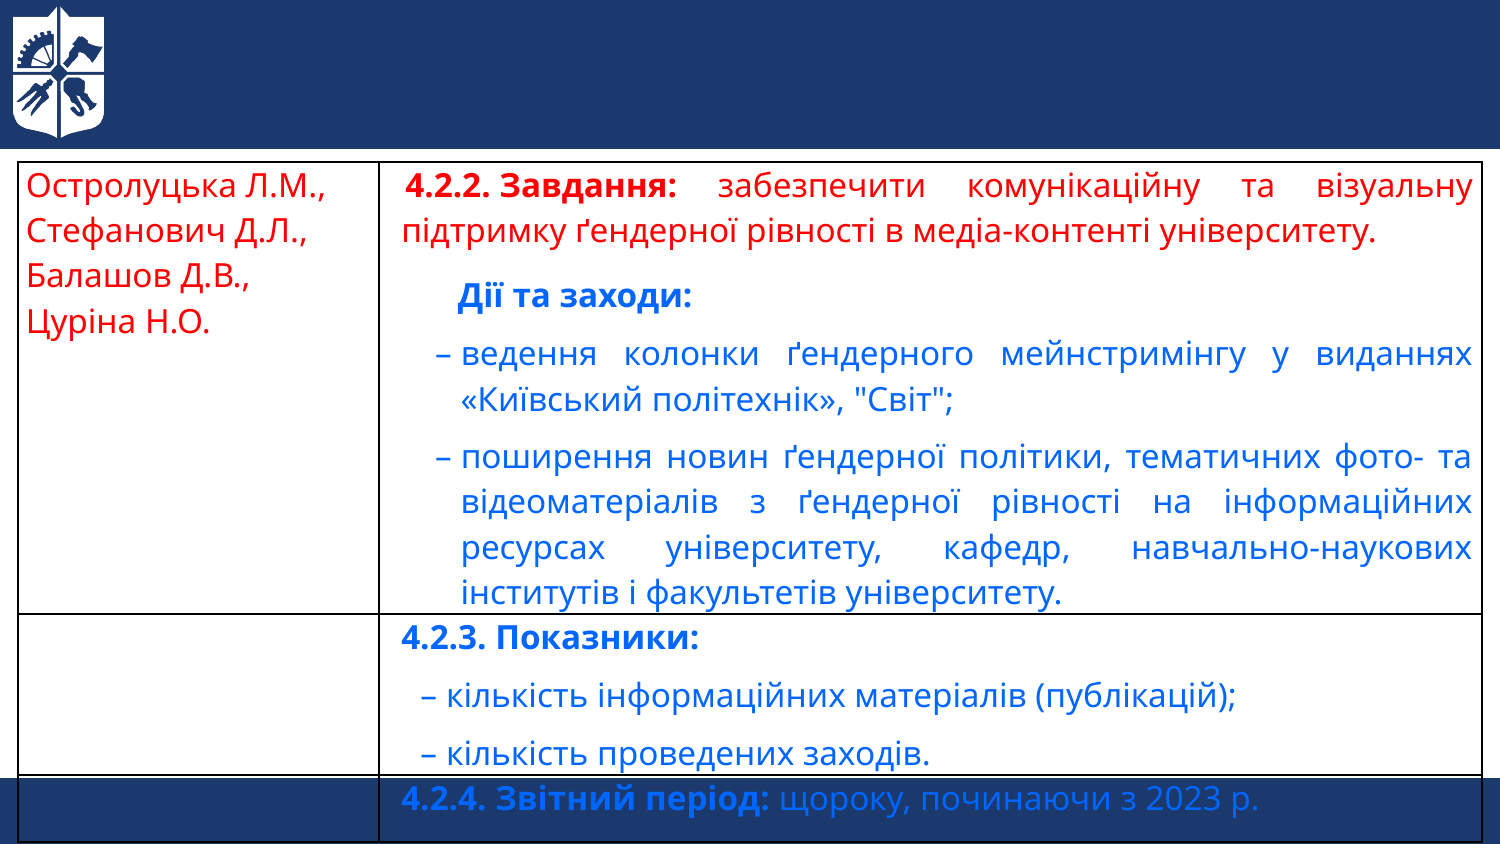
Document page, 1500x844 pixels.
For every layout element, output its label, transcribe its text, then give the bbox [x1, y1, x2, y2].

table_cell 4.2.3. Показники: – кількість інформаційних матеріалів (публікацій); – кількість проведених заходів. [380, 615, 1481, 774]
table_cell 4.2.4. Звітний період: щороку, починаючи з 2023 р. [380, 776, 1481, 841]
table_cell [19, 615, 378, 774]
table_header 4.2.2. Завдання: забезпечити комунікаційну та візуальну підтримку ґендерної рівності в медіа-контенті університету. Дії та заходи: – ведення колонки ґендерного мейнстримінгу у виданнях «Київський політехнік», "Світ"; – поширення новин ґендерної політики, тематичних фото- та відеоматеріалів з ґендерної рівності на інформаційних ресурсах університету, кафедр, навчально-наукових інститутів і факультетів університету. [380, 163, 1481, 613]
picture [13, 6, 104, 138]
table_header Остролуцька Л.М., Стефанович Д.Л., Балашов Д.В., Цуріна Н.О. [19, 163, 378, 613]
table_cell [19, 776, 378, 841]
